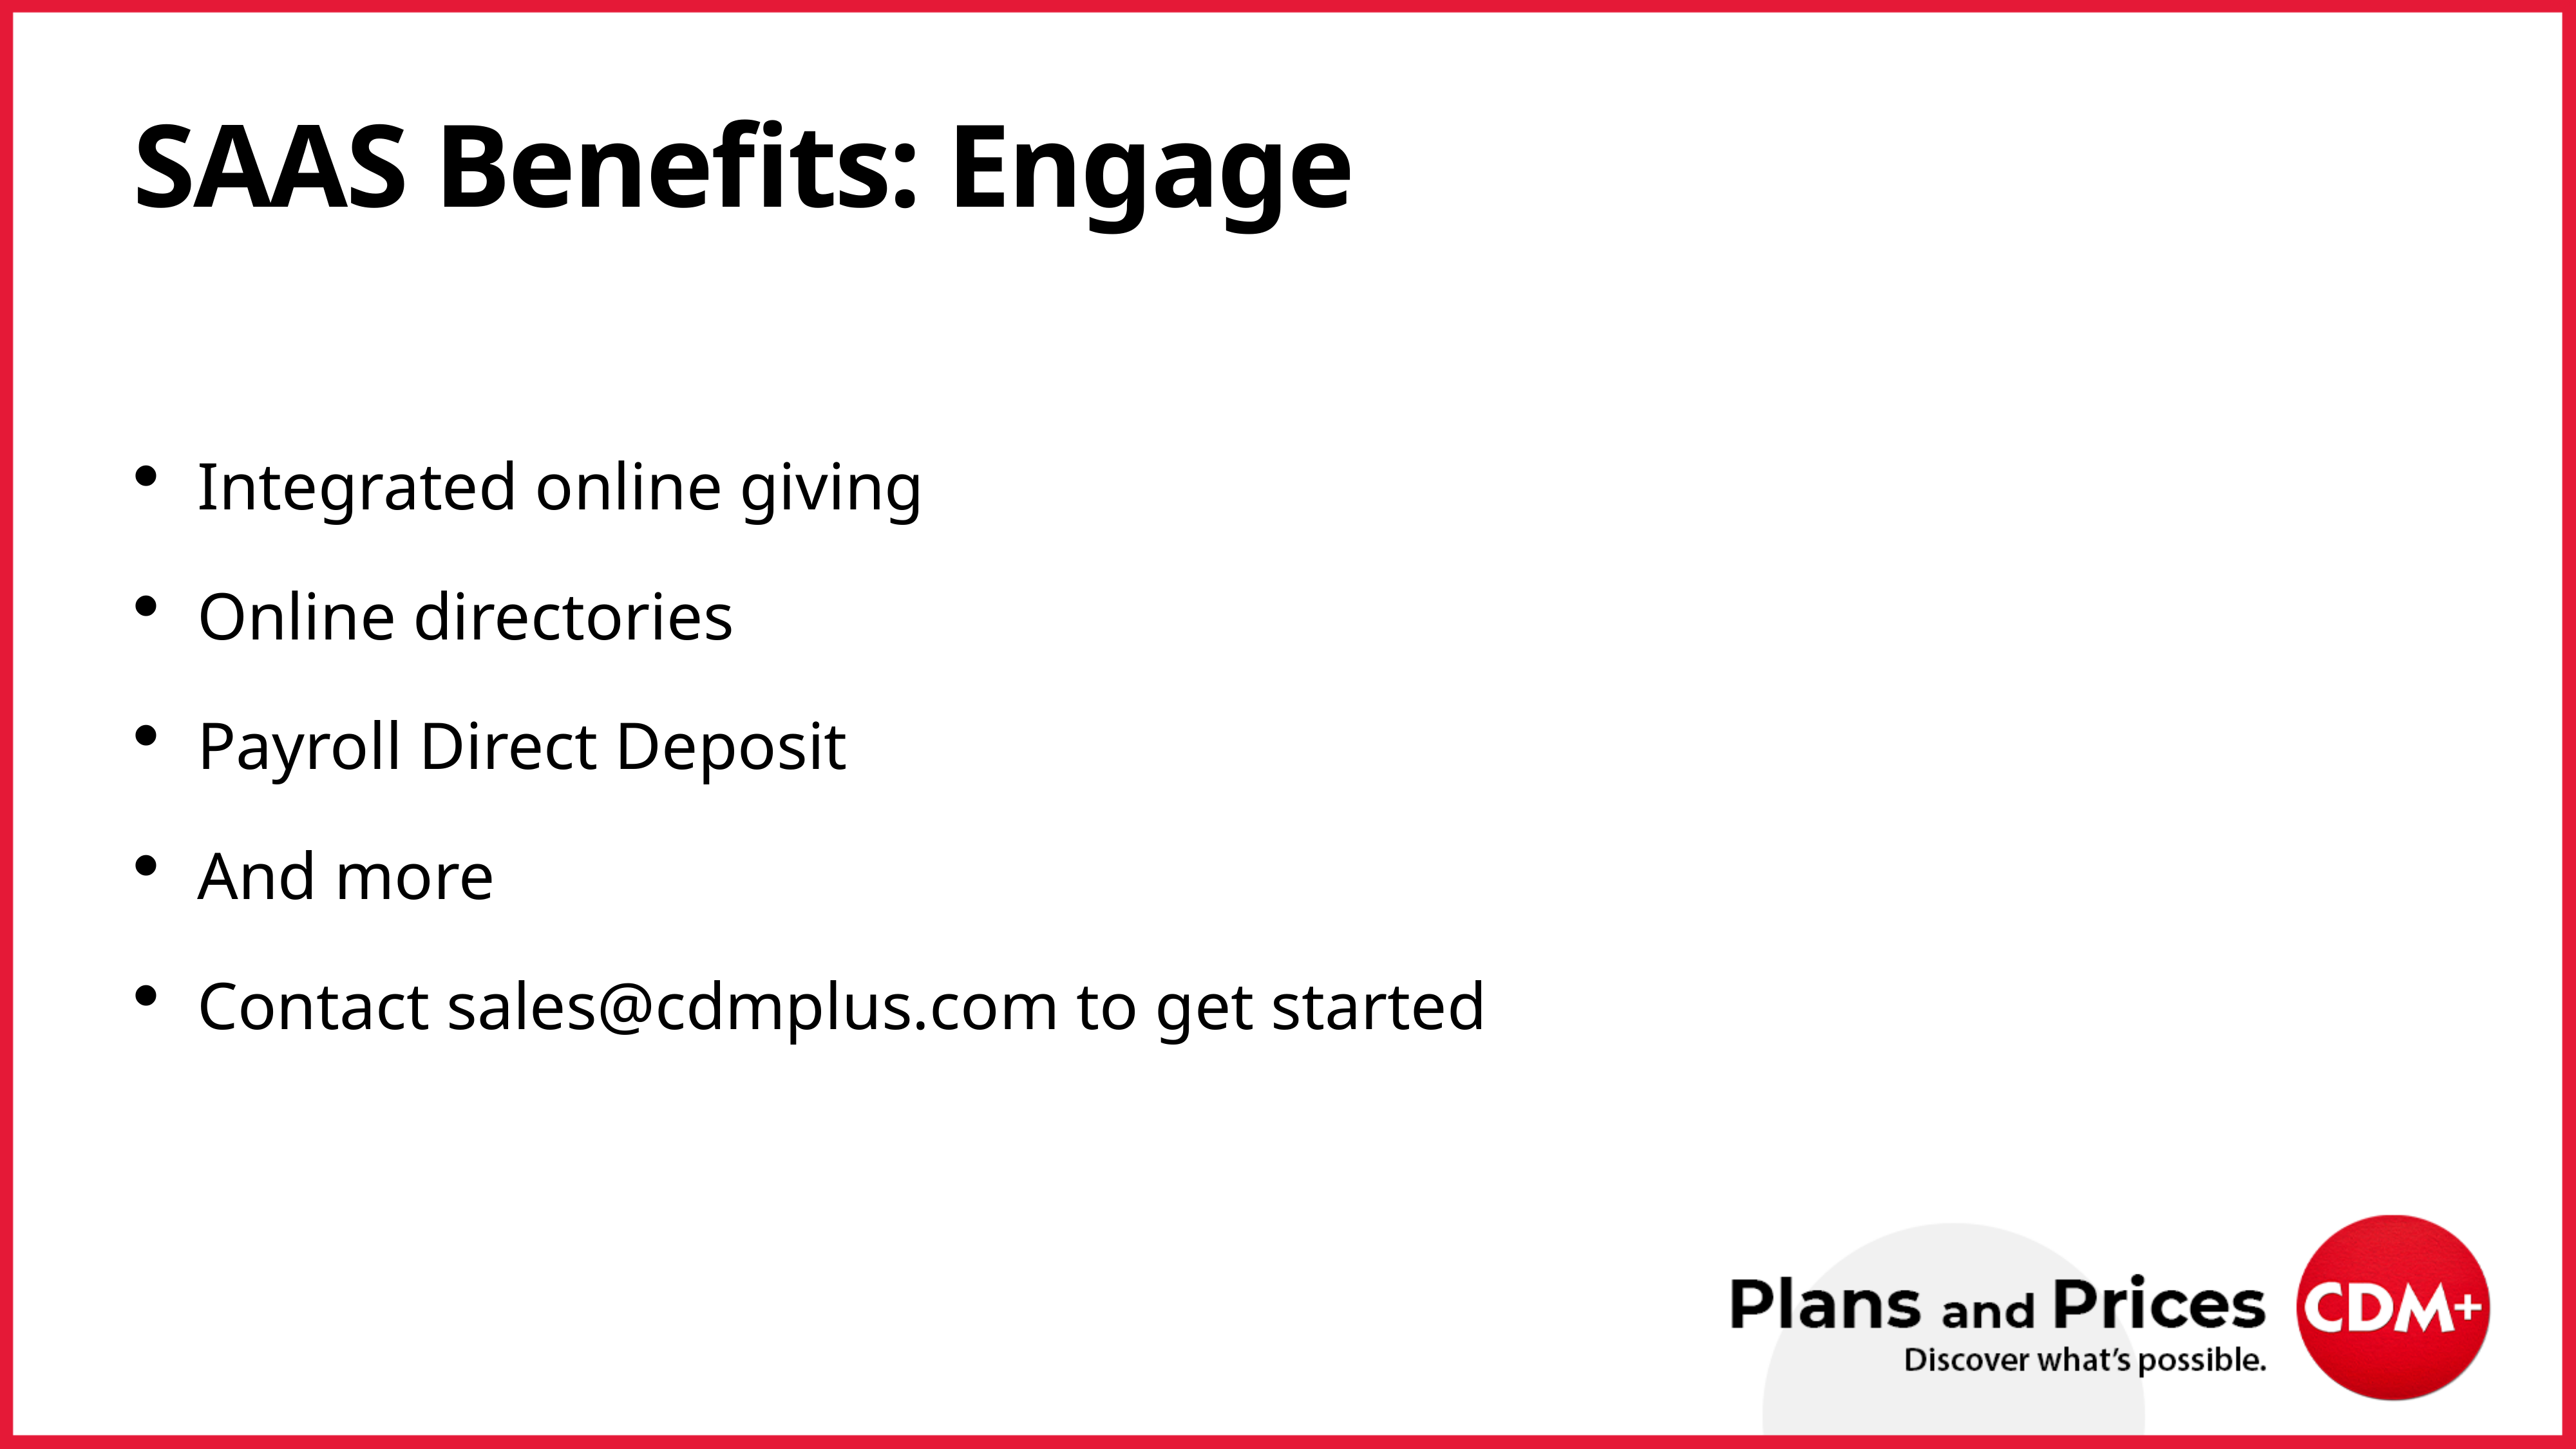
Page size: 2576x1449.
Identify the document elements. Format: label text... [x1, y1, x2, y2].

list Integrated online giving Online directories Payroll Direct Deposit And more Contact sales@cdmplus.com to get started [127, 448, 2449, 1321]
title SAAS Benefits: Engage [127, 113, 2449, 266]
picture [0, 0, 2576, 1449]
